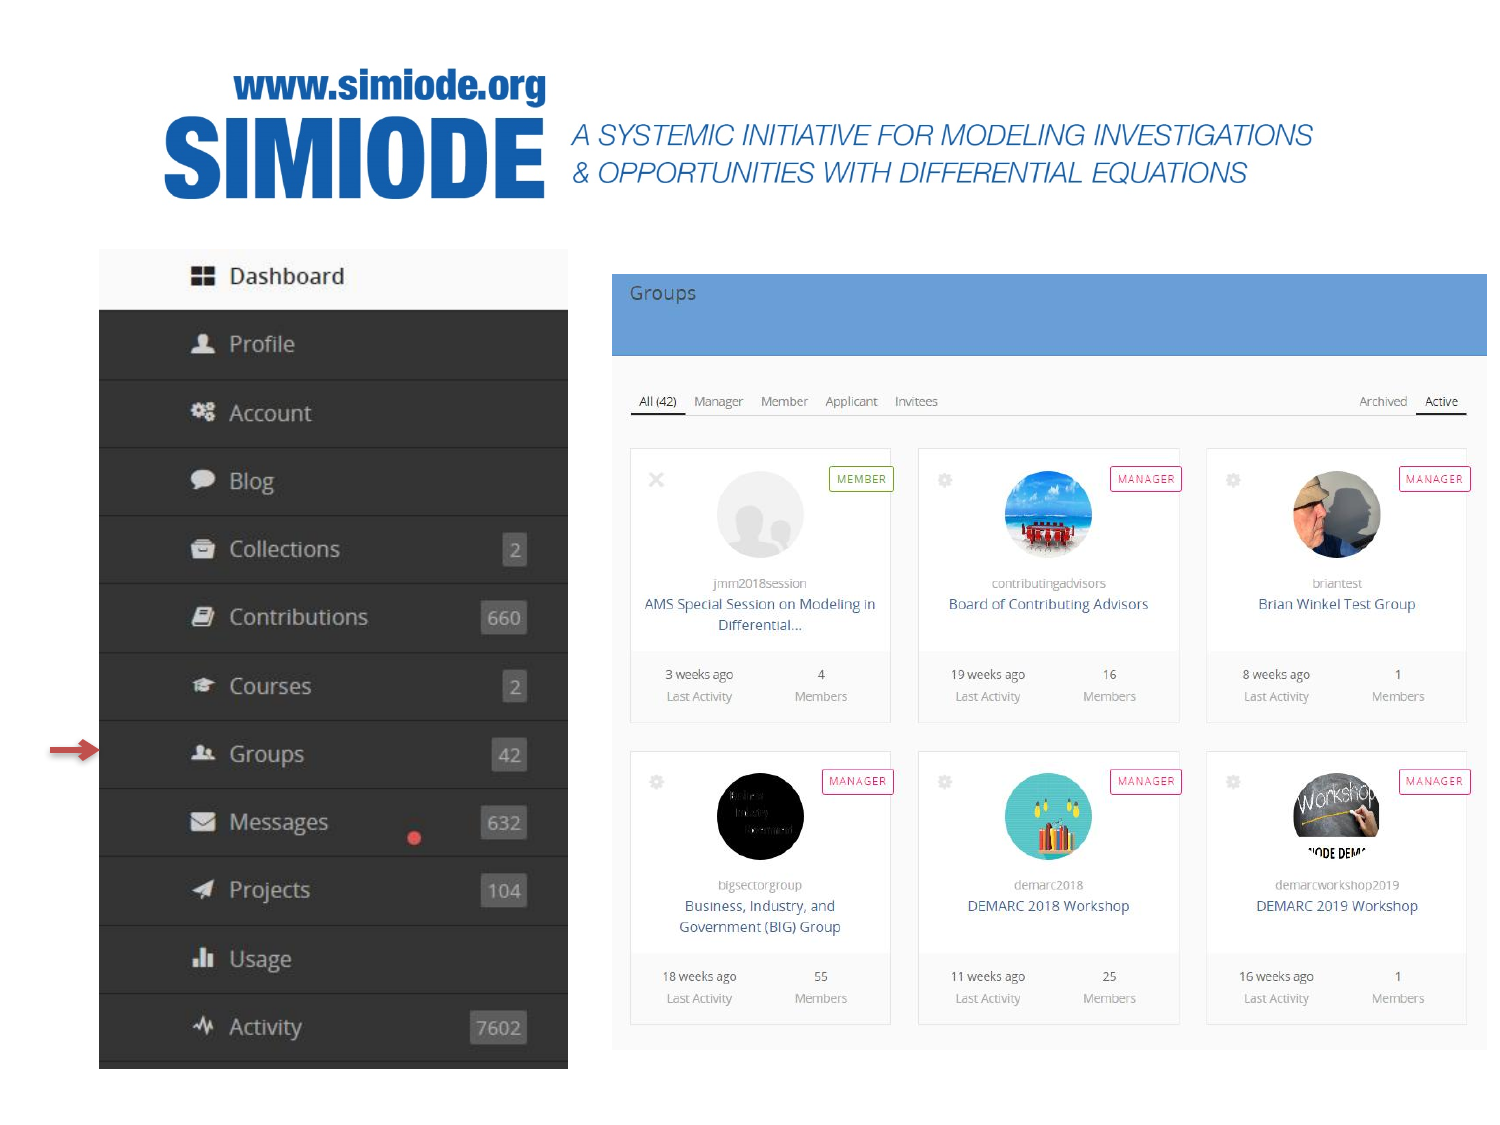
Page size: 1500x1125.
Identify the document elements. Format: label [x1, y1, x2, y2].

picture [162, 62, 1321, 238]
picture [612, 274, 1487, 1051]
picture [99, 249, 568, 1069]
